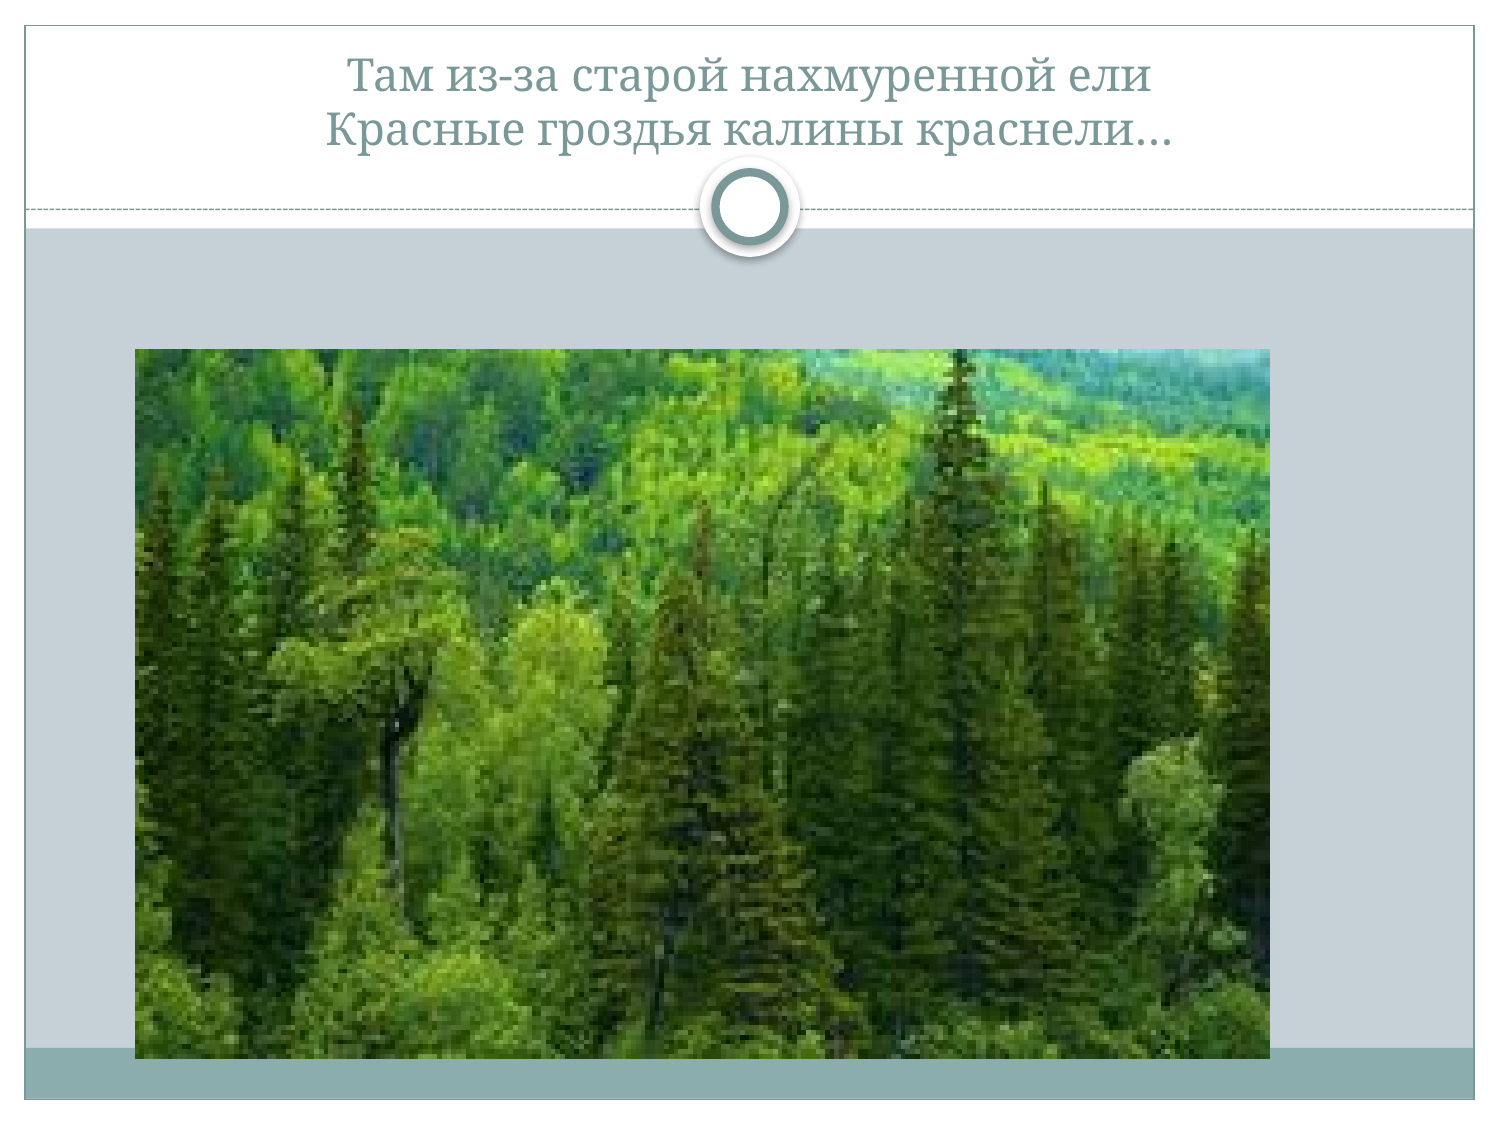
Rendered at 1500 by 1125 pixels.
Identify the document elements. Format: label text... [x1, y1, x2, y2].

title Там из-за старой нахмуренной ели Красные гроздья калины краснели… [49, 37, 1450, 162]
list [135, 349, 1270, 1059]
